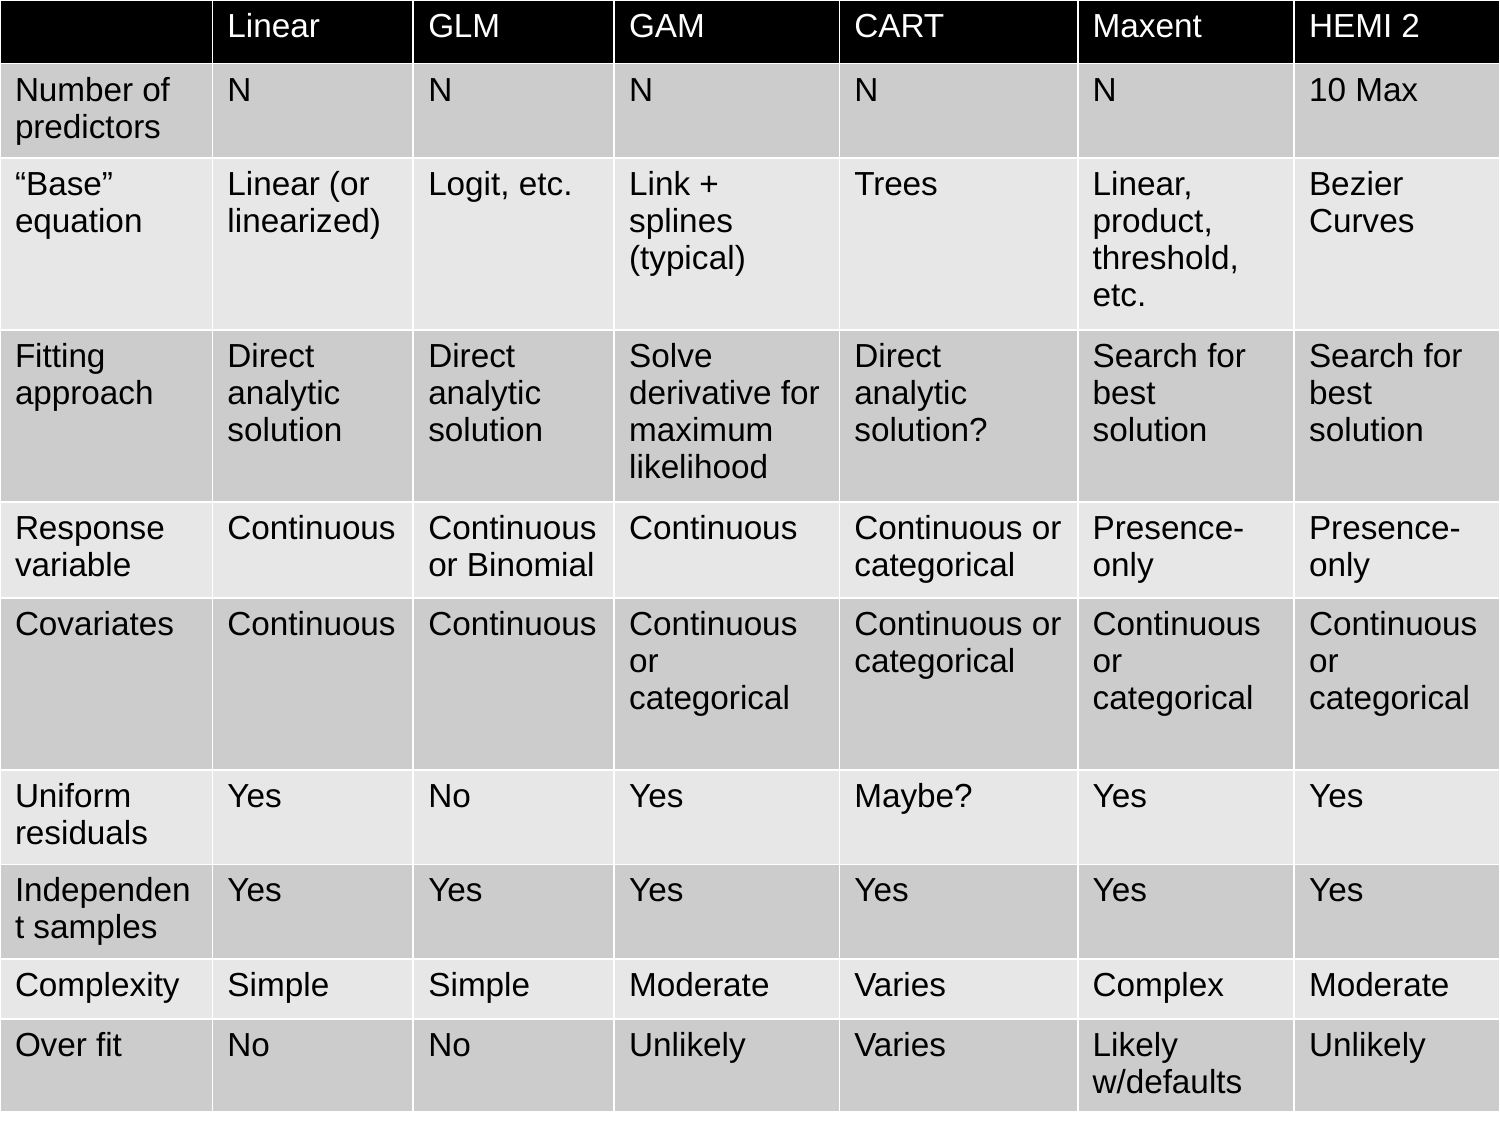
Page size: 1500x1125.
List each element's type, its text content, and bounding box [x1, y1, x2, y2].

table_cell Trees [840, 159, 1077, 329]
table_cell N [840, 64, 1077, 157]
table_cell Varies [840, 960, 1077, 1018]
table_cell Over fit [1, 1020, 212, 1111]
table_cell “Base” equation [1, 159, 212, 329]
table_cell Fitting approach [1, 331, 212, 501]
table_cell Moderate [1295, 960, 1499, 1018]
table_header [1, 1, 212, 63]
table_cell Continuous [414, 599, 613, 769]
table_cell Continuous [213, 599, 412, 769]
table_header GLM [414, 1, 613, 63]
table_cell Search for best solution [1079, 331, 1293, 501]
table_cell Simple [213, 960, 412, 1018]
table_cell Unlikely [1295, 1020, 1499, 1111]
table_cell Yes [414, 865, 613, 958]
table_cell Direct analytic solution [213, 331, 412, 501]
table_cell Varies [840, 1020, 1077, 1111]
table_cell Maybe? [840, 771, 1077, 864]
table_cell Logit, etc. [414, 159, 613, 329]
table_cell Continuous or categorical [840, 599, 1077, 769]
table_cell No [414, 771, 613, 864]
table_header Maxent [1079, 1, 1293, 63]
table_cell No [414, 1020, 613, 1111]
table_cell Yes [1079, 771, 1293, 864]
table_cell Uniform residuals [1, 771, 212, 864]
table_cell Direct analytic solution? [840, 331, 1077, 501]
table_cell Direct analytic solution [414, 331, 613, 501]
table_cell Continuous or categorical [615, 599, 839, 769]
table_cell Solve derivative for maximum likelihood [615, 331, 839, 501]
text_box [0, 1113, 1500, 1125]
table_cell Yes [615, 865, 839, 958]
table_cell Complexity [1, 960, 212, 1018]
table_header CART [840, 1, 1077, 63]
table_cell Bezier Curves [1295, 159, 1499, 329]
table_header GAM [615, 1, 839, 63]
table_cell Continuous [213, 503, 412, 597]
table_cell 10 Max [1295, 64, 1499, 157]
table_cell Complex [1079, 960, 1293, 1018]
table_cell Independent samples [1, 865, 212, 958]
table_cell Continuous or categorical [1295, 599, 1499, 769]
table_cell Number of predictors [1, 64, 212, 157]
table_cell Linear (or linearized) [213, 159, 412, 329]
table_cell Continuous or categorical [1079, 599, 1293, 769]
table_cell N [615, 64, 839, 157]
table_cell Continuous [615, 503, 839, 597]
table_cell Yes [840, 865, 1077, 958]
table_cell Likely w/defaults [1079, 1020, 1293, 1111]
table_cell Link + splines (typical) [615, 159, 839, 329]
table_cell No [213, 1020, 412, 1111]
table_cell N [414, 64, 613, 157]
table_cell Presence-only [1295, 503, 1499, 597]
table_cell Simple [414, 960, 613, 1018]
table_cell Search for best solution [1295, 331, 1499, 501]
table_cell Unlikely [615, 1020, 839, 1111]
table_cell Presence-only [1079, 503, 1293, 597]
table_cell Response variable [1, 503, 212, 597]
table_cell Covariates [1, 599, 212, 769]
table_cell Yes [615, 771, 839, 864]
table_cell N [1079, 64, 1293, 157]
table_cell Linear, product, threshold, etc. [1079, 159, 1293, 329]
table_cell Yes [1079, 865, 1293, 958]
table_cell N [213, 64, 412, 157]
table_cell Moderate [615, 960, 839, 1018]
table_header Linear [213, 1, 412, 63]
table_cell Yes [213, 865, 412, 958]
table_cell Continuous or categorical [840, 503, 1077, 597]
table_cell Yes [1295, 865, 1499, 958]
table_header HEMI 2 [1295, 1, 1499, 63]
table_cell Continuous or Binomial [414, 503, 613, 597]
table_cell Yes [213, 771, 412, 864]
table_cell Yes [1295, 771, 1499, 864]
